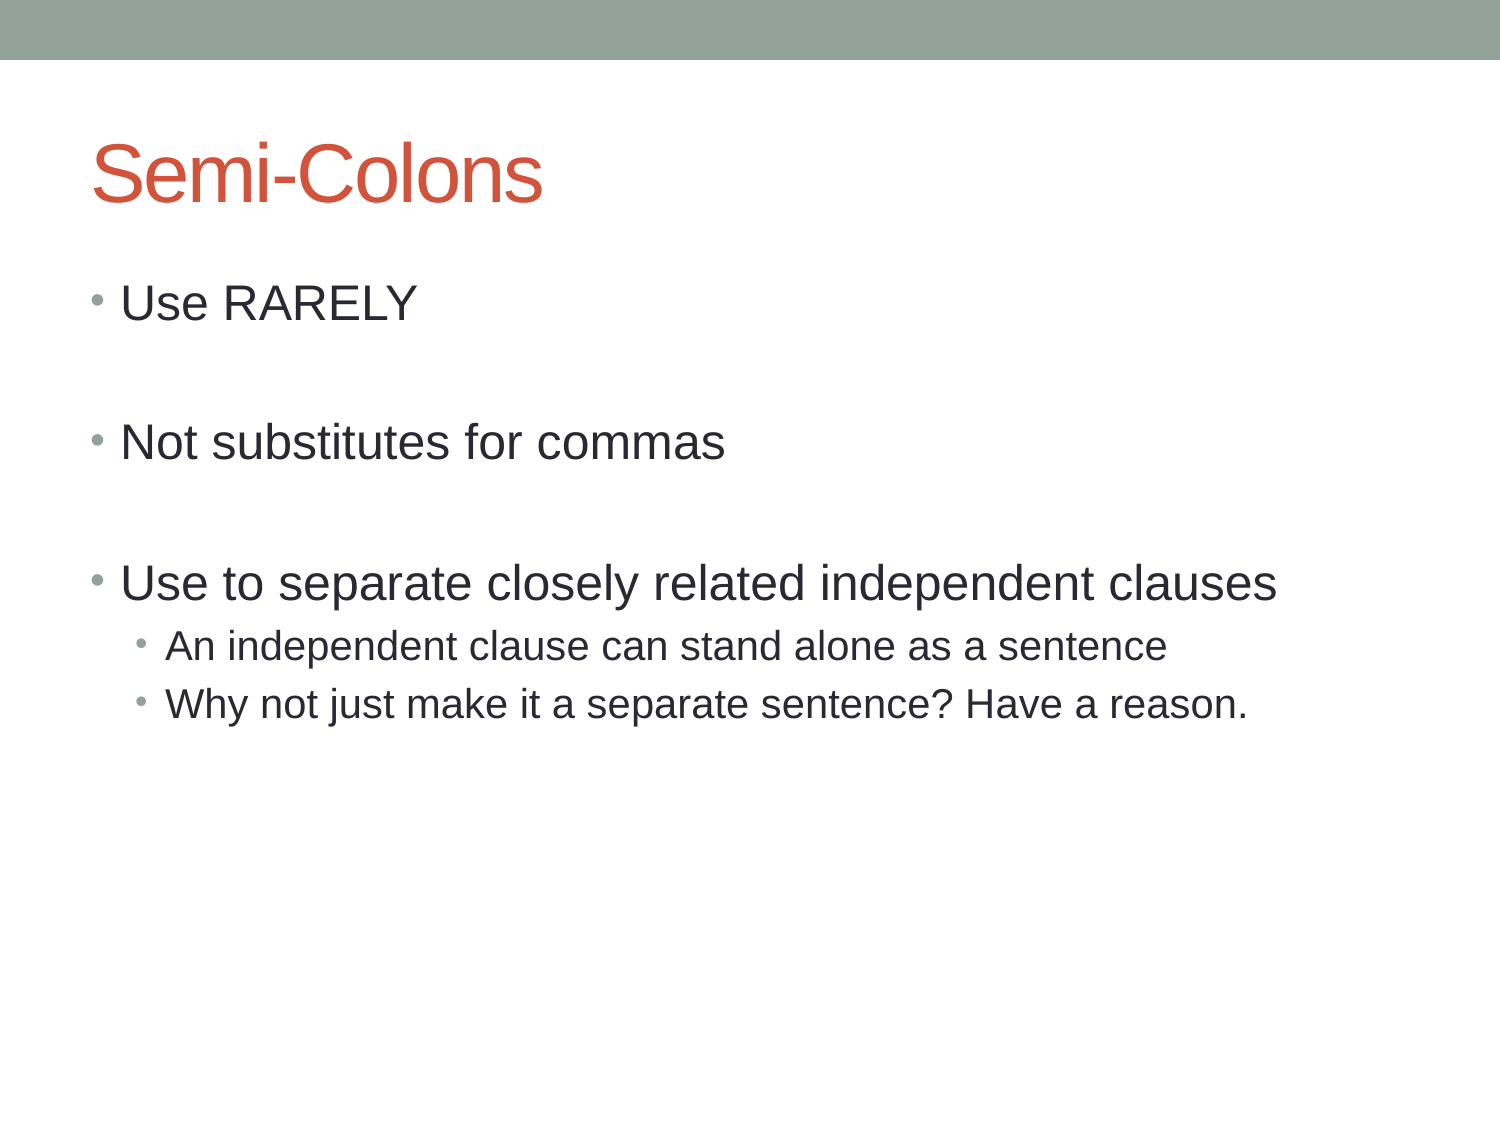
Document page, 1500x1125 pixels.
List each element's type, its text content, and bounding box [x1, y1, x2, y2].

title Semi-Colons [75, 87, 1425, 250]
list Use RARELY Not substitutes for commas Use to separate closely related independent clauses An independent clause can stand alone as a sentence Why not just make it a separate sentence? Have a reason. [75, 262, 1425, 1063]
